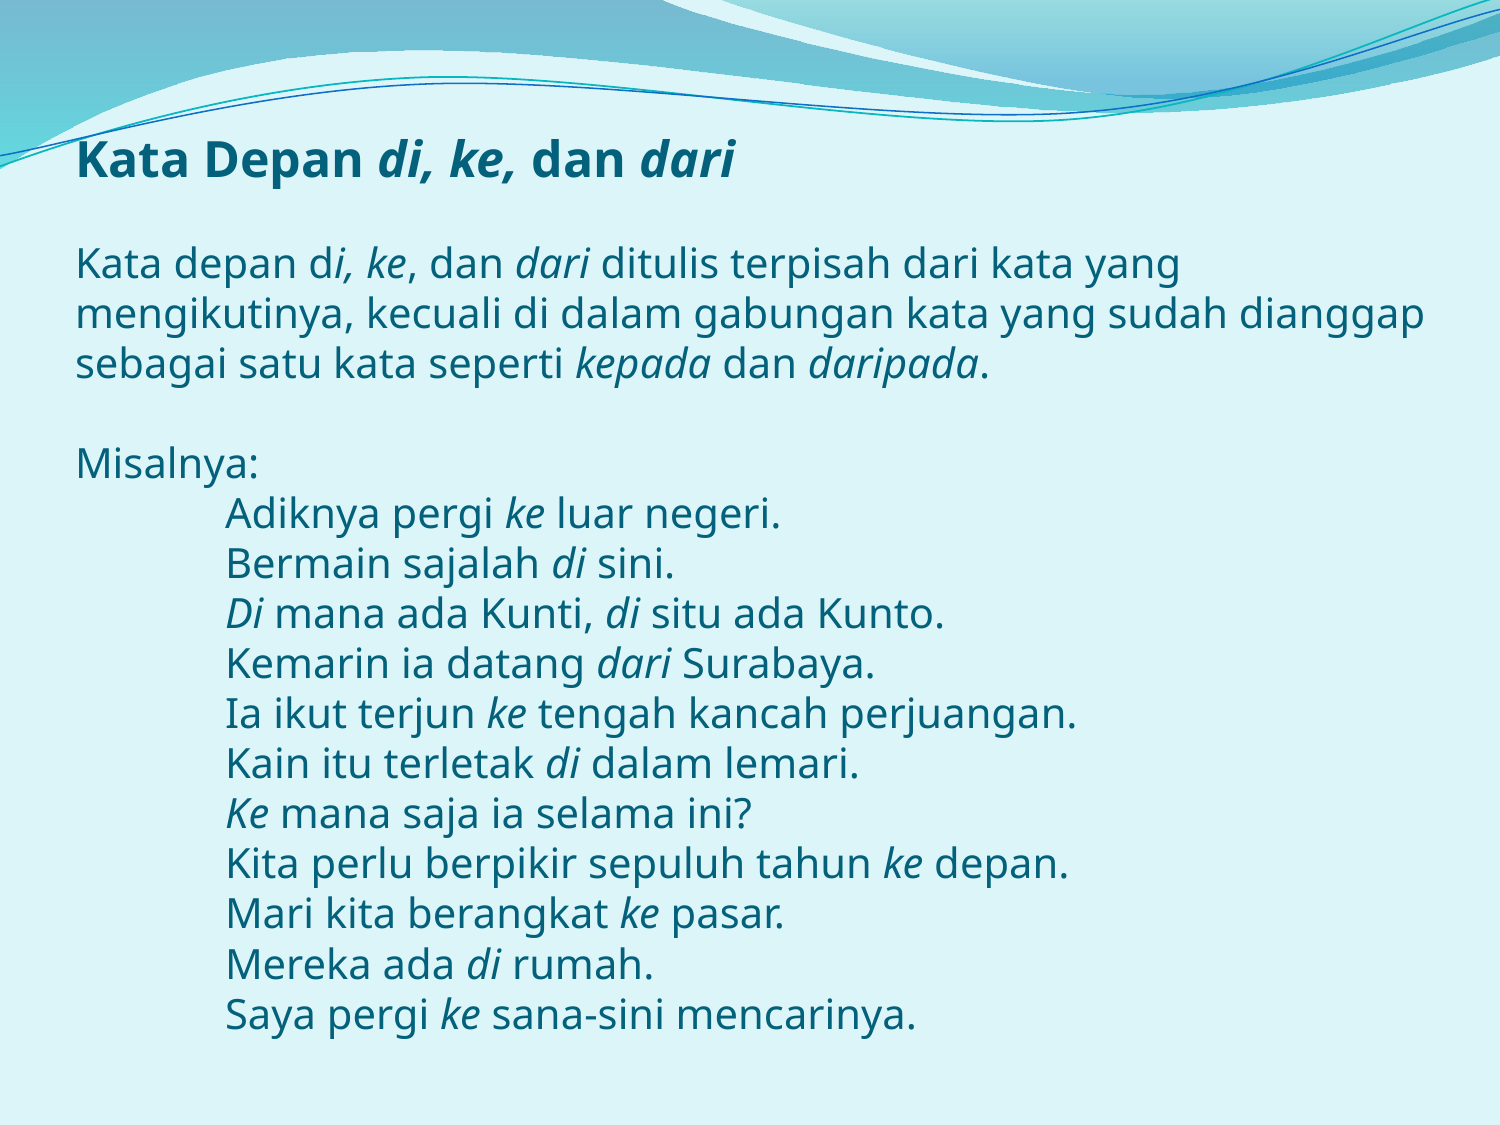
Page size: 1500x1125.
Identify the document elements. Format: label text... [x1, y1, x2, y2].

title Kata Depan di, ke, dan dari Kata depan di, ke, dan dari ditulis terpisah dari kata yang mengikutinya, kecuali di dalam gabungan kata yang sudah dianggap sebagai satu kata seperti kepada dan daripada. Misalnya: Adiknya pergi ke luar negeri. Bermain sajalah di sini. Di mana ada Kunti, di situ ada Kunto. Kemarin ia datang dari Surabaya. Ia ikut terjun ke tengah kancah perjuangan. Kain itu terletak di dalam lemari. Ke mana saja ia selama ini? Kita perlu berpikir sepuluh tahun ke depan. Mari kita berangkat ke pasar. Mereka ada di rumah. Saya pergi ke sana-sini mencarinya. [74, 115, 1438, 1088]
